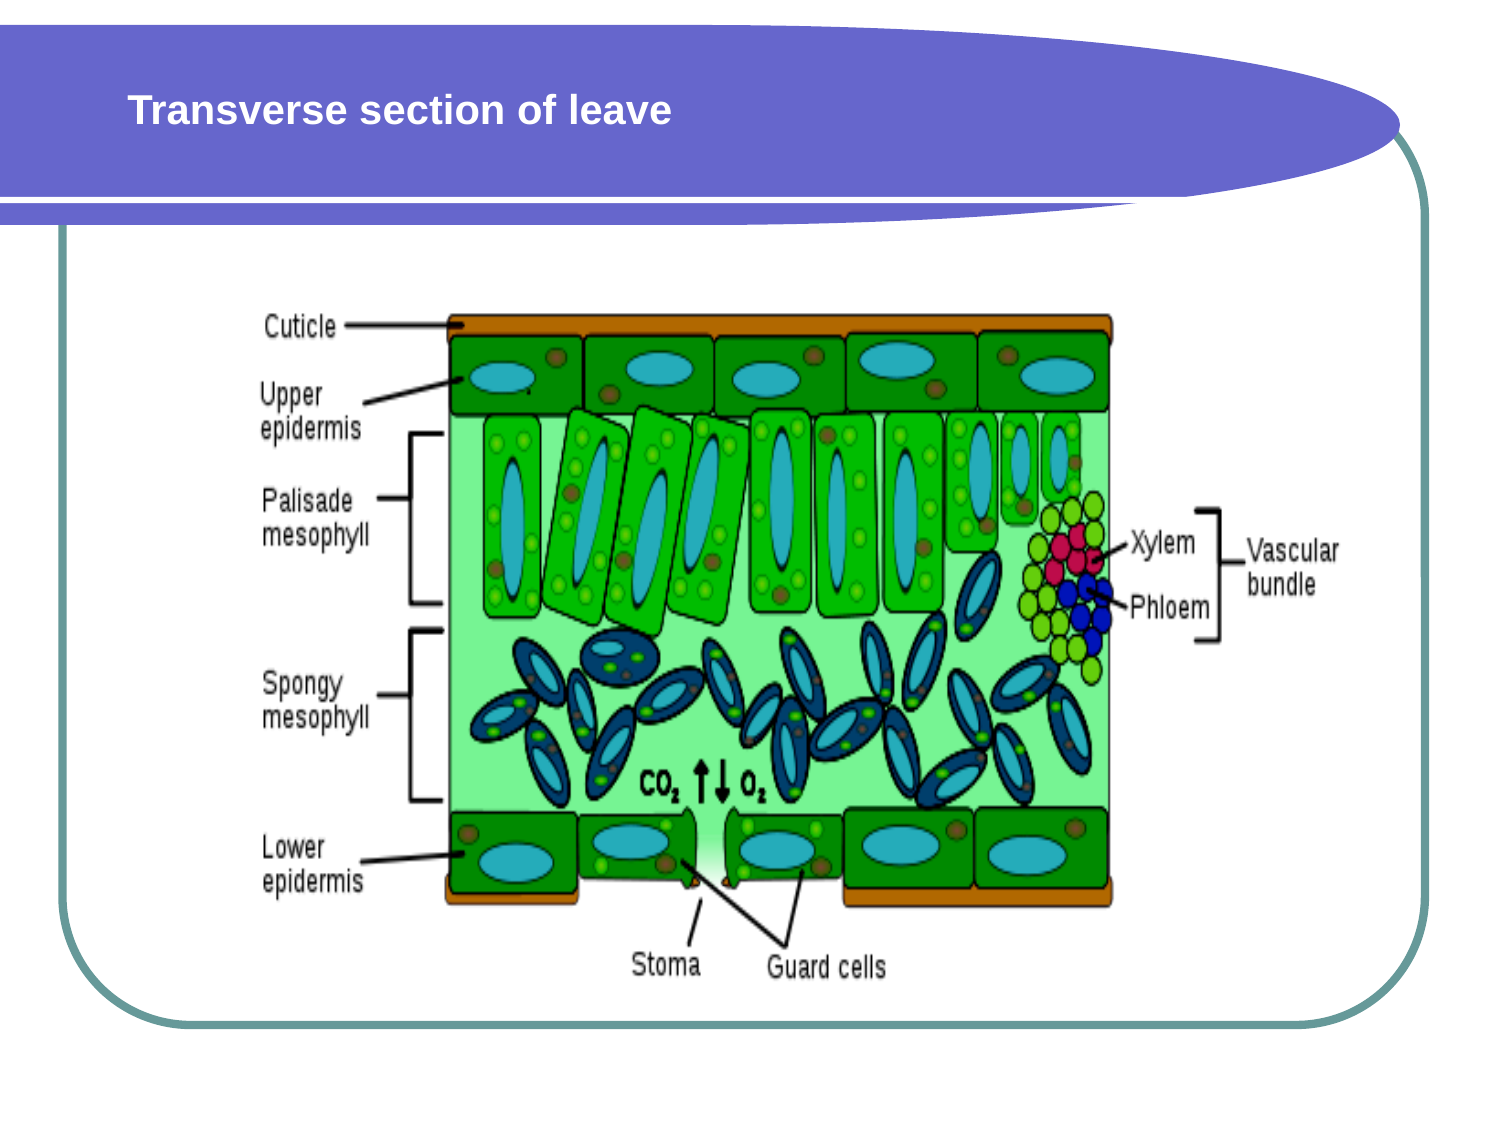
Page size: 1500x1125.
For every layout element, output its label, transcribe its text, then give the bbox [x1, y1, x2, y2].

text_box Transverse section of leave [112, 75, 725, 140]
picture [252, 299, 1351, 998]
